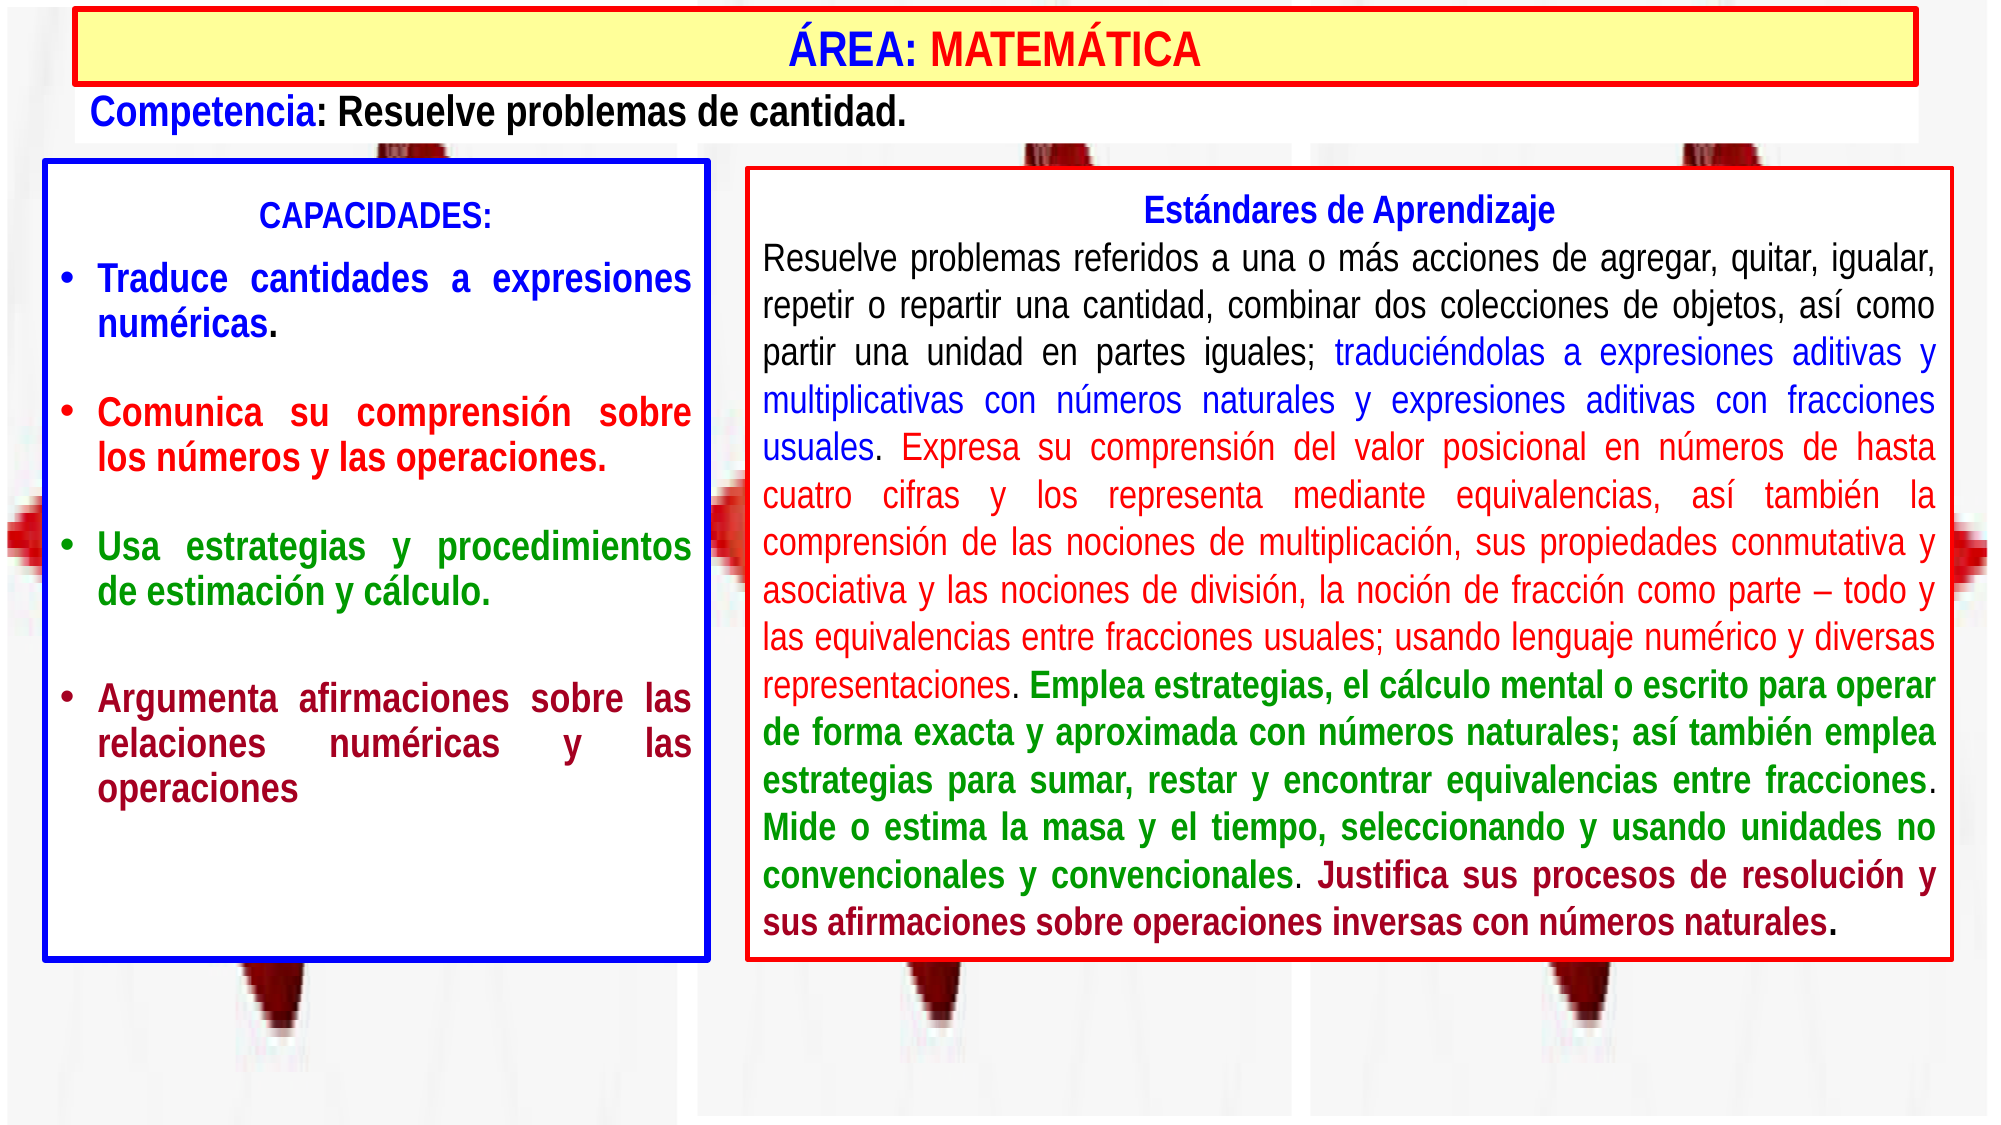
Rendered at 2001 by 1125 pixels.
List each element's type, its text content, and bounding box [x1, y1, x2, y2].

picture [0, 0, 2001, 1125]
title Competencia: Resuelve problemas de cantidad. [74, 80, 1919, 144]
text_box Estándares de Aprendizaje Resuelve problemas referidos a una o más acciones de agregar, quitar, igualar, repetir o repartir una cantidad, combinar dos colecciones de objetos, así como partir una unidad en partes iguales; traduciéndolas a expresiones aditivas y multiplicativas con números naturales y expresiones aditivas con fracciones usuales. Expresa su comprensión del valor posicional en números de hasta cuatro cifras y los representa mediante equivalencias, así también la comprensión de las nociones de multiplicación, sus propiedades conmutativa y asociativa y las nociones de división, la noción de fracción como parte – todo y las equivalencias entre fracciones usuales; usando lenguaje numérico y diversas representaciones. Emplea estrategias, el cálculo mental o escrito para operar de forma exacta y aproximada con números naturales; así también emplea estrategias para sumar, restar y encontrar equivalencias entre fracciones. Mide o estima la masa y el tiempo, seleccionando y usando unidades no convencionales y convencionales. Justifica sus procesos de resolución y sus afirmaciones sobre operaciones inversas con números naturales. [747, 167, 1953, 960]
list CAPACIDADES: Traduce cantidades a expresiones numéricas. Comunica su comprensión sobre los números y las operaciones. Usa estrategias y procedimientos de estimación y cálculo. Argumenta afirmaciones sobre las relaciones numéricas y las operaciones [44, 160, 708, 960]
text_box ÁREA: MATEMÁTICA [74, 9, 1917, 84]
